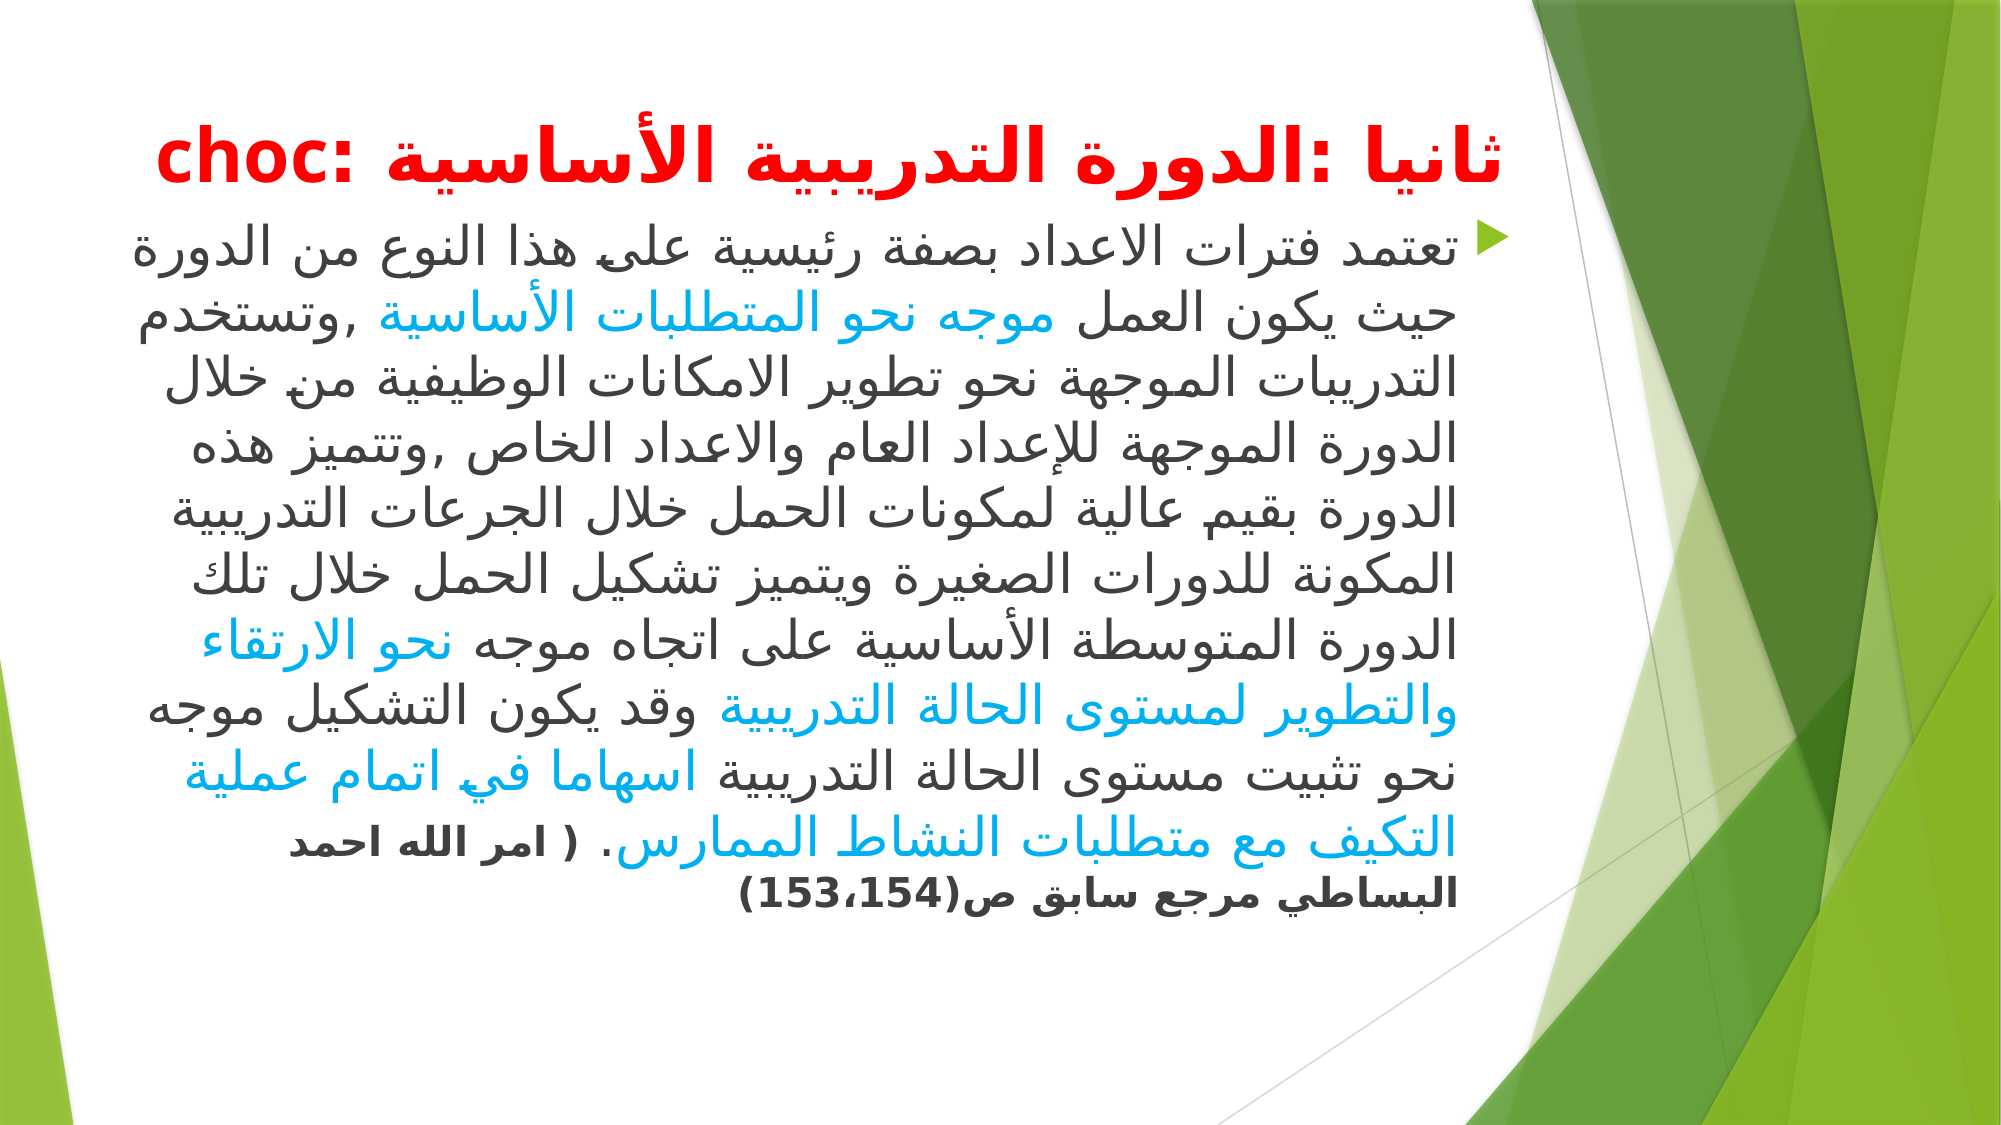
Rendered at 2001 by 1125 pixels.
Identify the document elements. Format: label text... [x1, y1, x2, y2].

list تعتمد فترات الاعداد بصفة رئيسية على هذا النوع من الدورة حيث يكون العمل موجه نحو المتطلبات الأساسية ,وتستخدم التدريبات الموجهة نحو تطوير الامكانات الوظيفية من خلال الدورة الموجهة للإعداد العام والاعداد الخاص ,وتتميز هذه الدورة بقيم عالية لمكونات الحمل خلال الجرعات التدريبية المكونة للدورات الصغيرة ويتميز تشكيل الحمل خلال تلك الدورة المتوسطة الأساسية على اتجاه موجه نحو الارتقاء والتطوير لمستوى الحالة التدريبية وقد يكون التشكيل موجه نحو تثبيت مستوى الحالة التدريبية اسهاما في اتمام عملية التكيف مع متطلبات النشاط الممارس. ( امر الله احمد البساطي مرجع سابق ص(153،154) [111, 203, 1522, 992]
title ثانيا :الدورة التدريبية الأساسية :choc [111, 99, 1522, 203]
